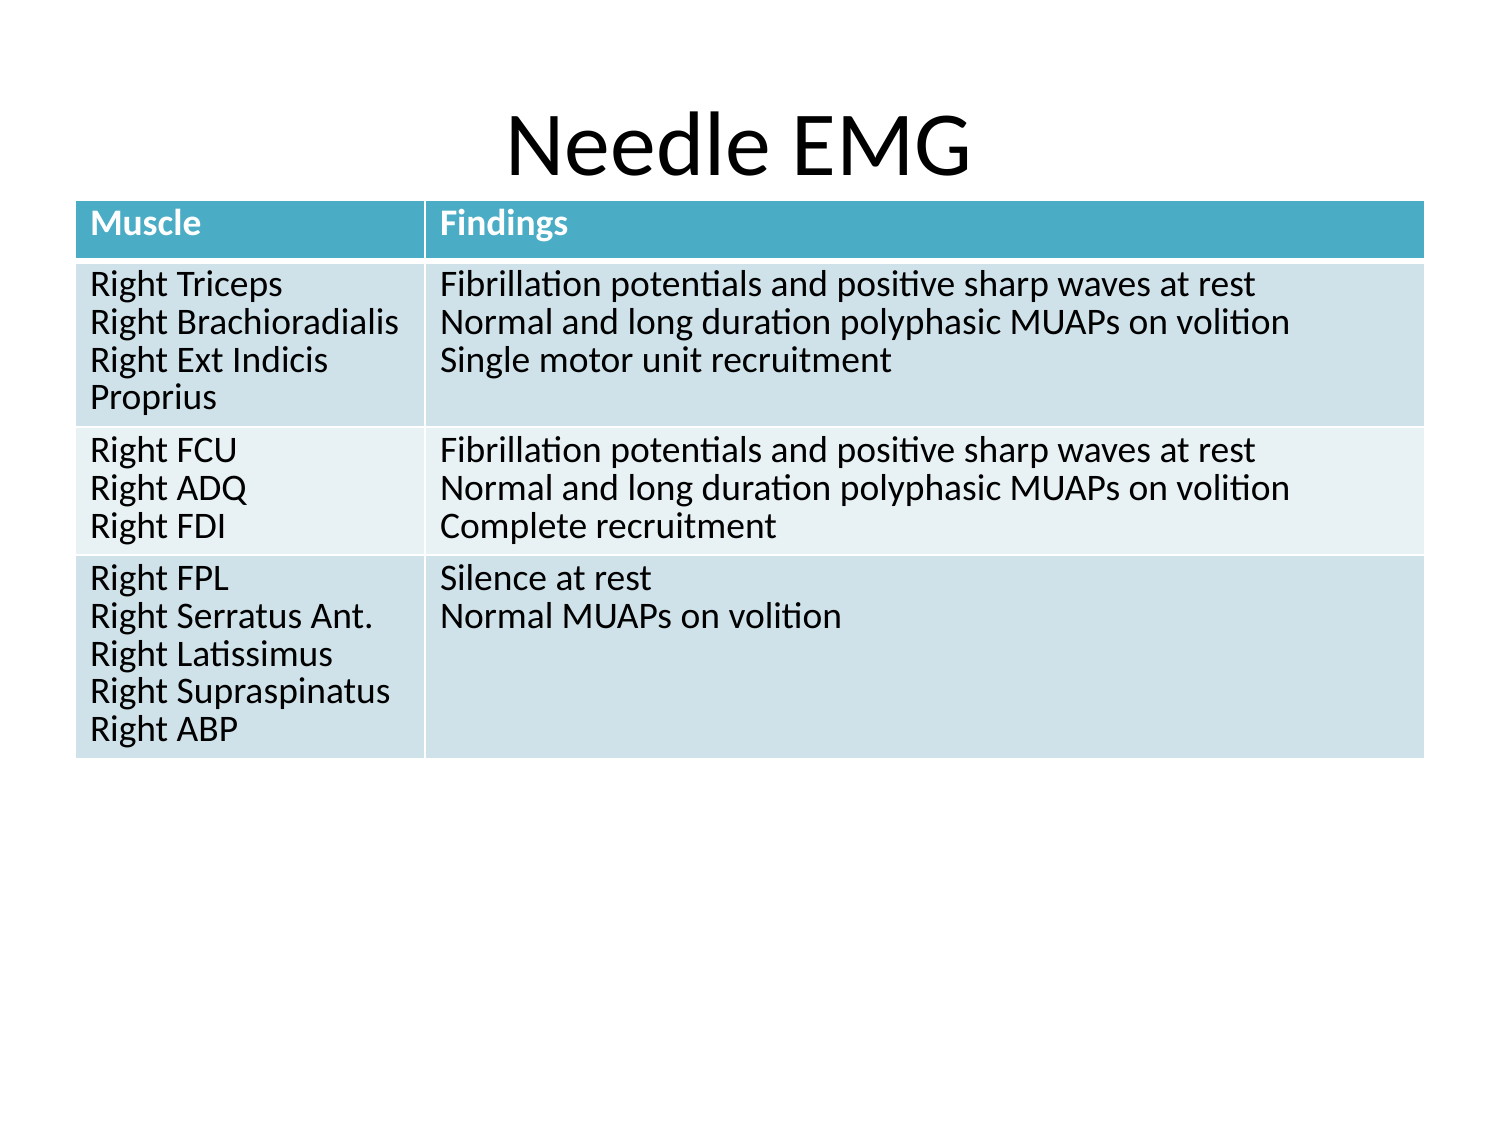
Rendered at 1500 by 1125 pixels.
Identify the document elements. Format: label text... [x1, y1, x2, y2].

table_cell Silence at rest Normal MUAPs on volition [426, 556, 1424, 758]
table_cell Right FPL Right Serratus Ant. Right Latissimus Right Supraspinatus Right ABP [76, 556, 424, 758]
title Needle EMG [75, 45, 1425, 199]
table_header Findings [426, 201, 1424, 258]
table_cell Fibrillation potentials and positive sharp waves at rest Normal and long duration polyphasic MUAPs on volition Single motor unit recruitment [426, 264, 1424, 426]
table_cell Fibrillation potentials and positive sharp waves at rest Normal and long duration polyphasic MUAPs on volition Complete recruitment [426, 428, 1424, 554]
table_header Muscle [76, 201, 424, 258]
table_cell Right Triceps Right Brachioradialis Right Ext Indicis Proprius [76, 264, 424, 426]
table_cell Right FCU Right ADQ Right FDI [76, 428, 424, 554]
